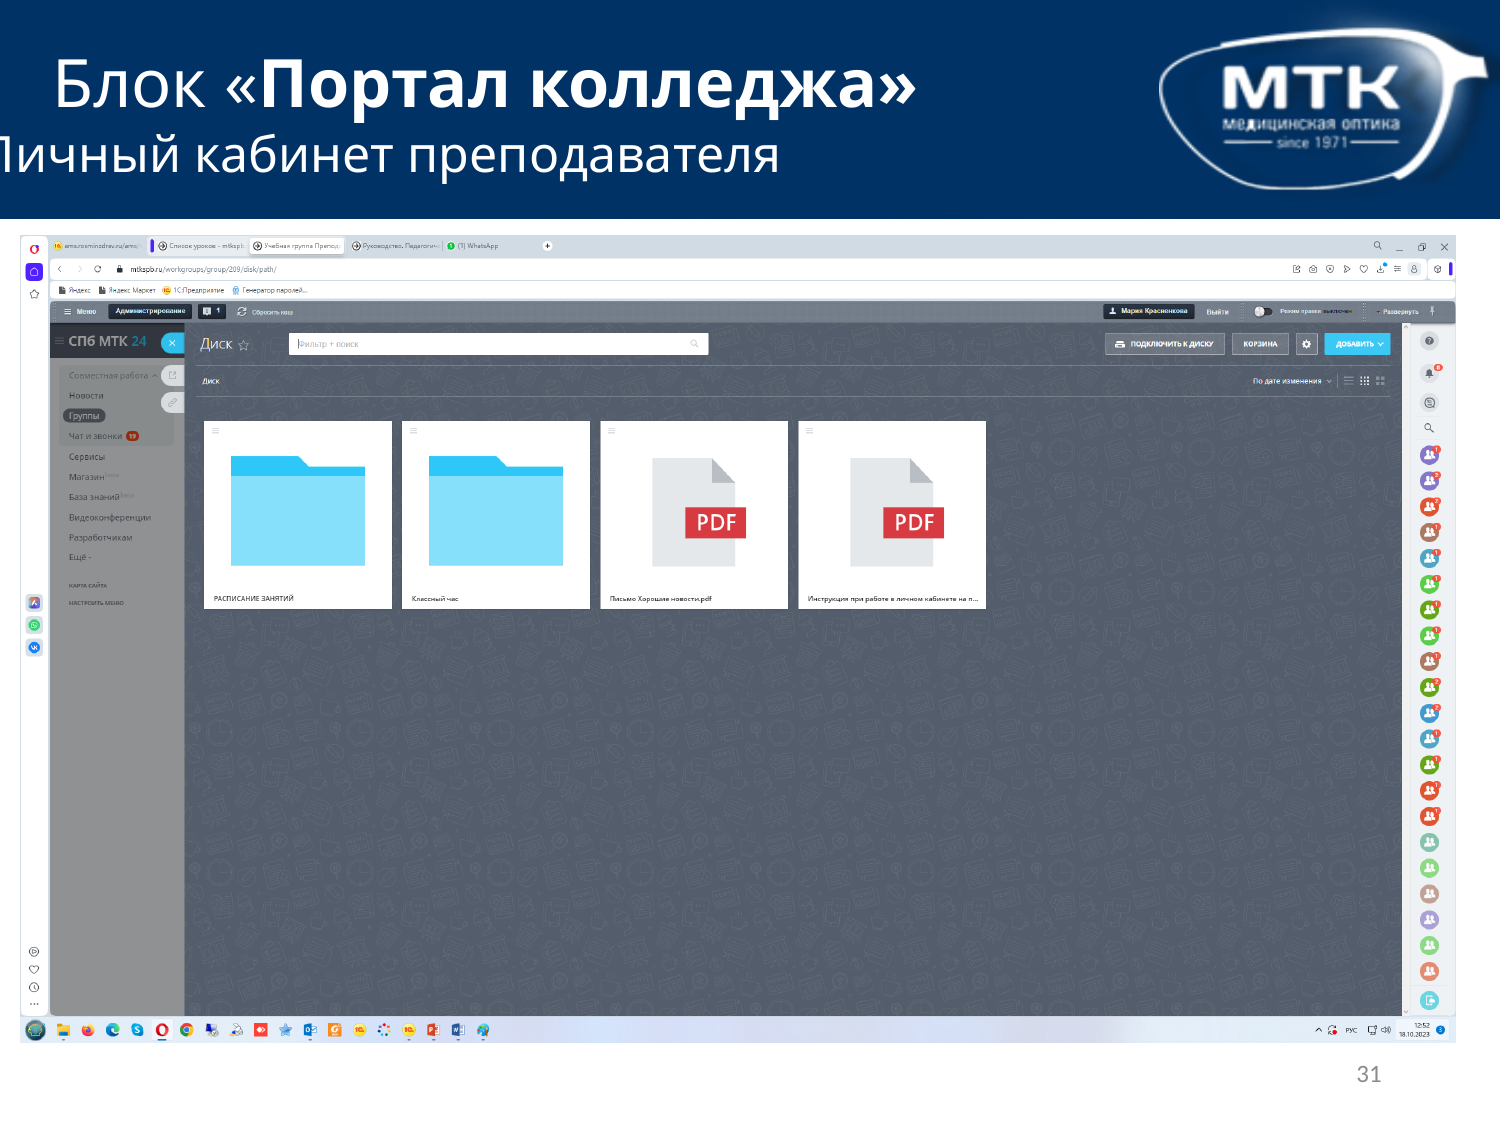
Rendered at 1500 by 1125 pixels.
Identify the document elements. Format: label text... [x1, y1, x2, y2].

picture [0, 0, 1500, 219]
slide_number 31 [1059, 1043, 1397, 1103]
picture [19, 235, 1456, 1043]
